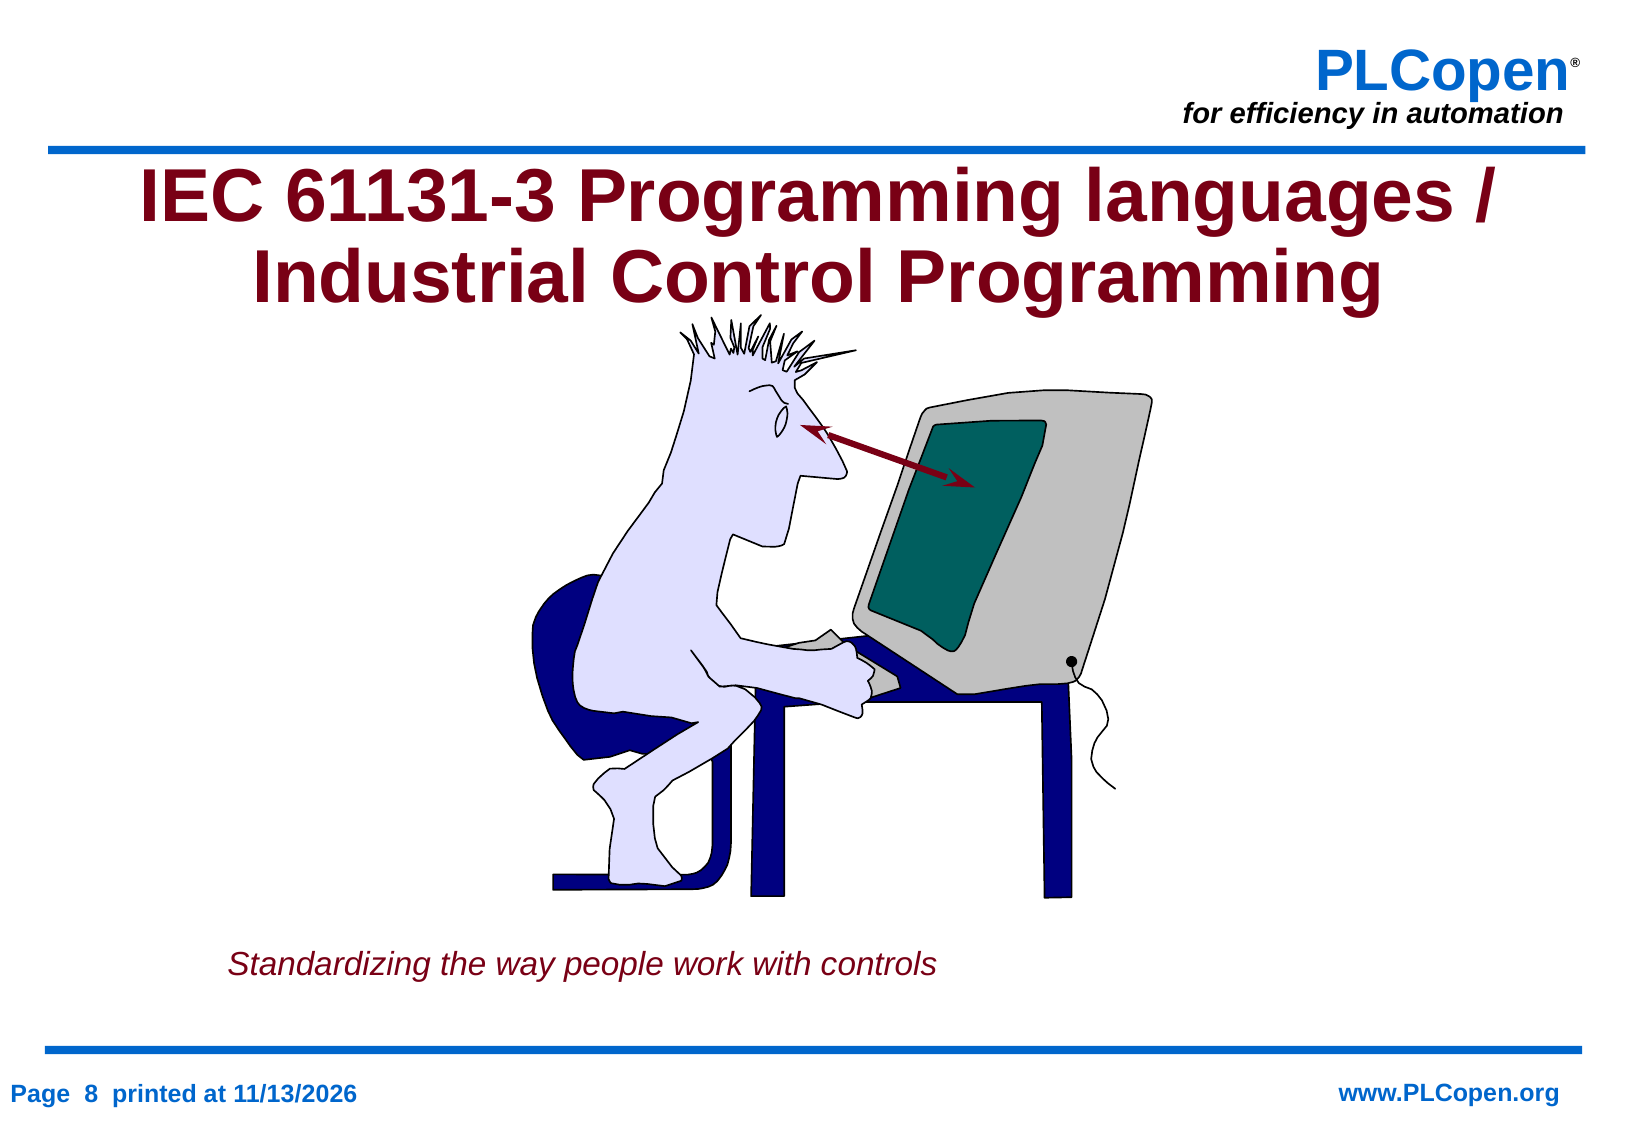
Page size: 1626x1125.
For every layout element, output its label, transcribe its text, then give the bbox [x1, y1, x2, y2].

text_box Standardizing the way people work with controls [212, 934, 1500, 990]
title IEC 61131-3 Programming languages / Industrial Control Programming [49, 174, 1588, 301]
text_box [529, 311, 1155, 901]
